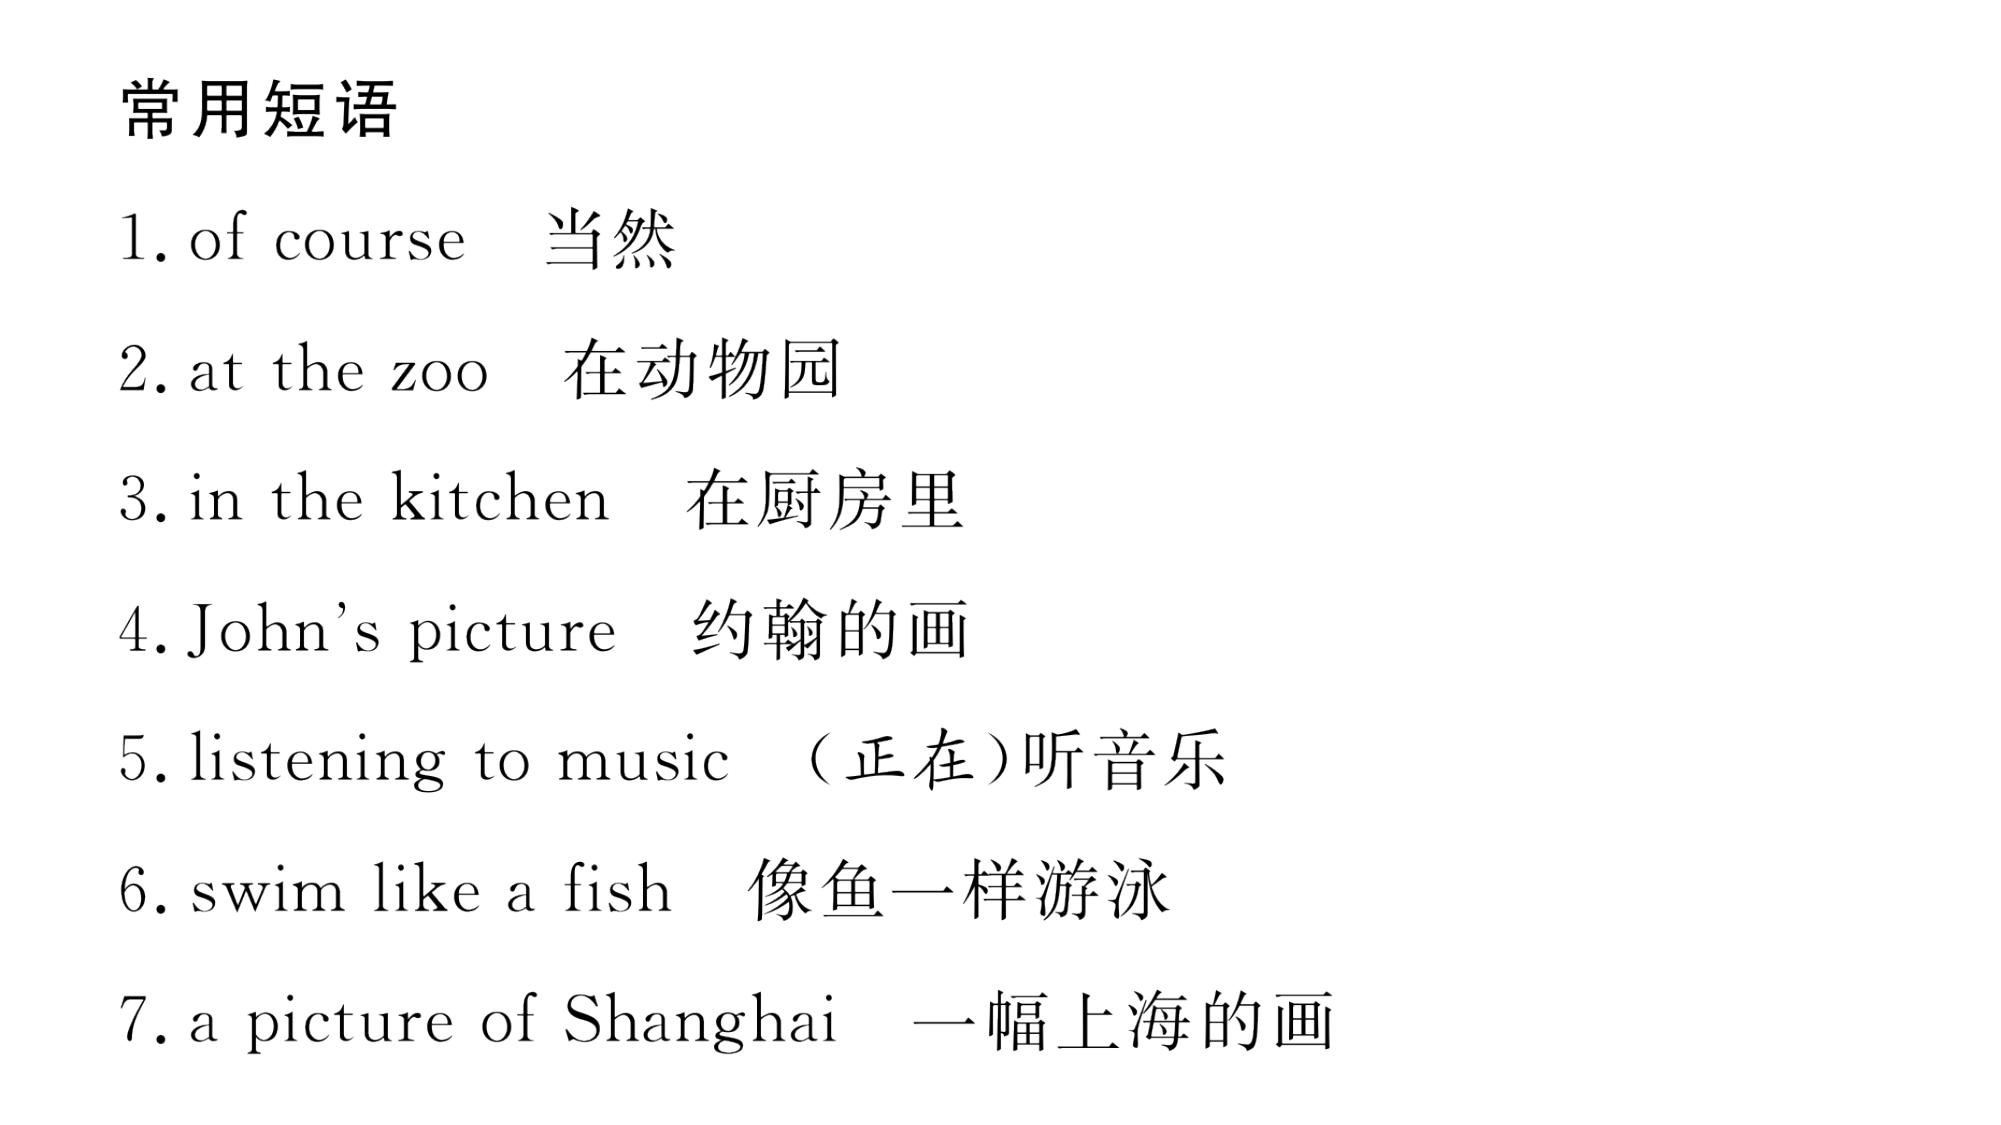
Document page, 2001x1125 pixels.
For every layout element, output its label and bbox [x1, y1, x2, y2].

picture [113, 66, 1590, 1075]
